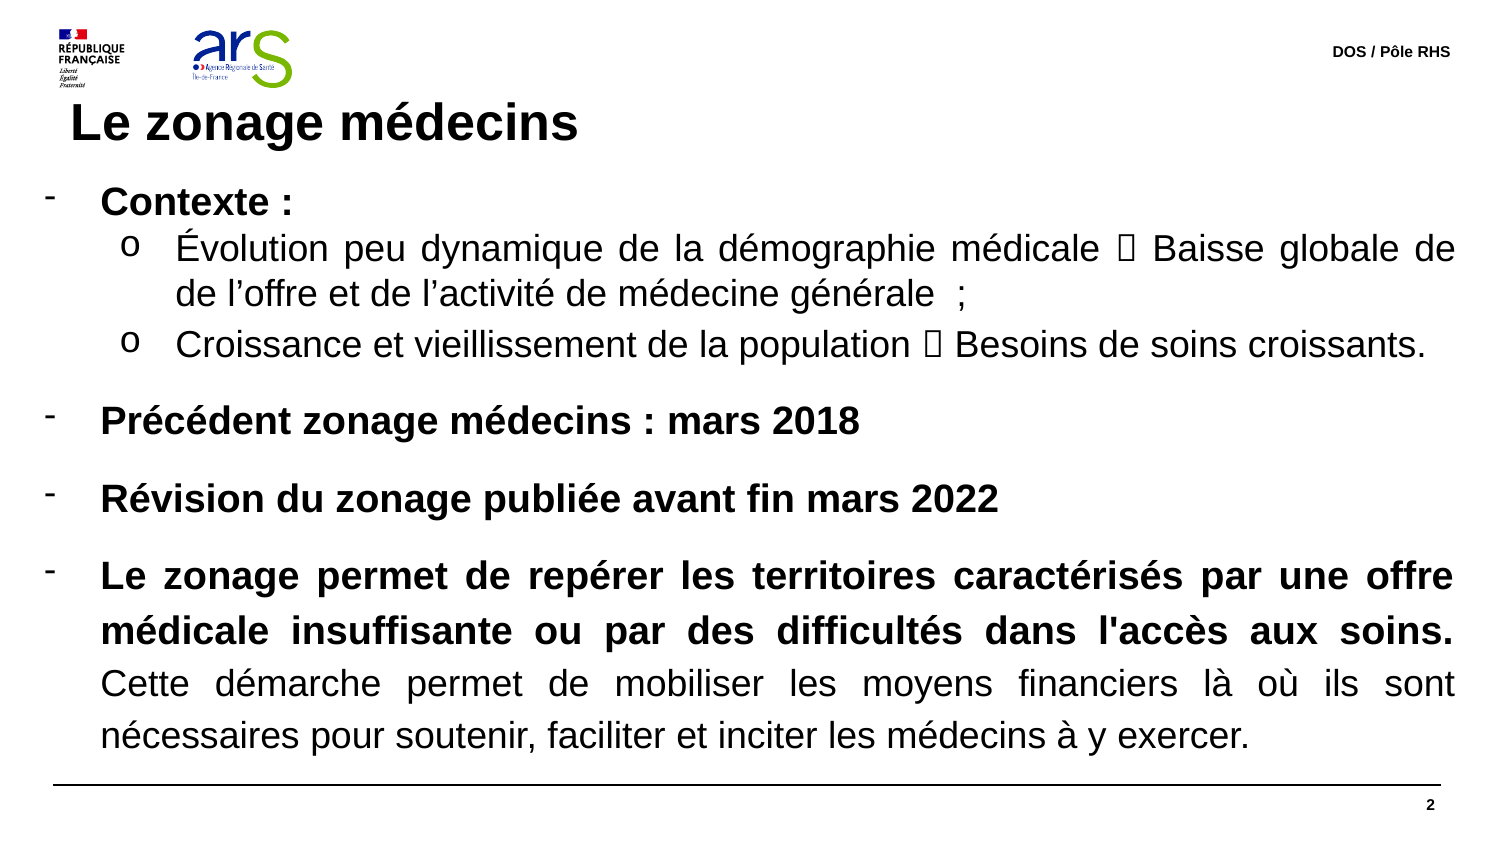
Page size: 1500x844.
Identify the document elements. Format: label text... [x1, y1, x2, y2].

title Le zonage médecins [53, 79, 1436, 161]
text_box DOS / Pôle RHS [1317, 34, 1466, 69]
text_box Contexte : Évolution peu dynamique de la démographie médicale  Baisse globale de de l’offre et de l’activité de médecine générale ; Croissance et vieillissement de la population  Besoins de soins croissants. Précédent zonage médecins : mars 2018 Révision du zonage publiée avant fin mars 2022 Le zonage permet de repérer les territoires caractérisés par une offre médicale insuffisante ou par des difficultés dans l'accès aux soins. Cette démarche permet de mobiliser les moyens financiers là où ils sont nécessaires pour soutenir, faciliter et inciter les médecins à y exercer. [29, 161, 1471, 764]
picture [47, 17, 136, 107]
slide_number 2 [1213, 784, 1436, 824]
picture [192, 30, 292, 79]
